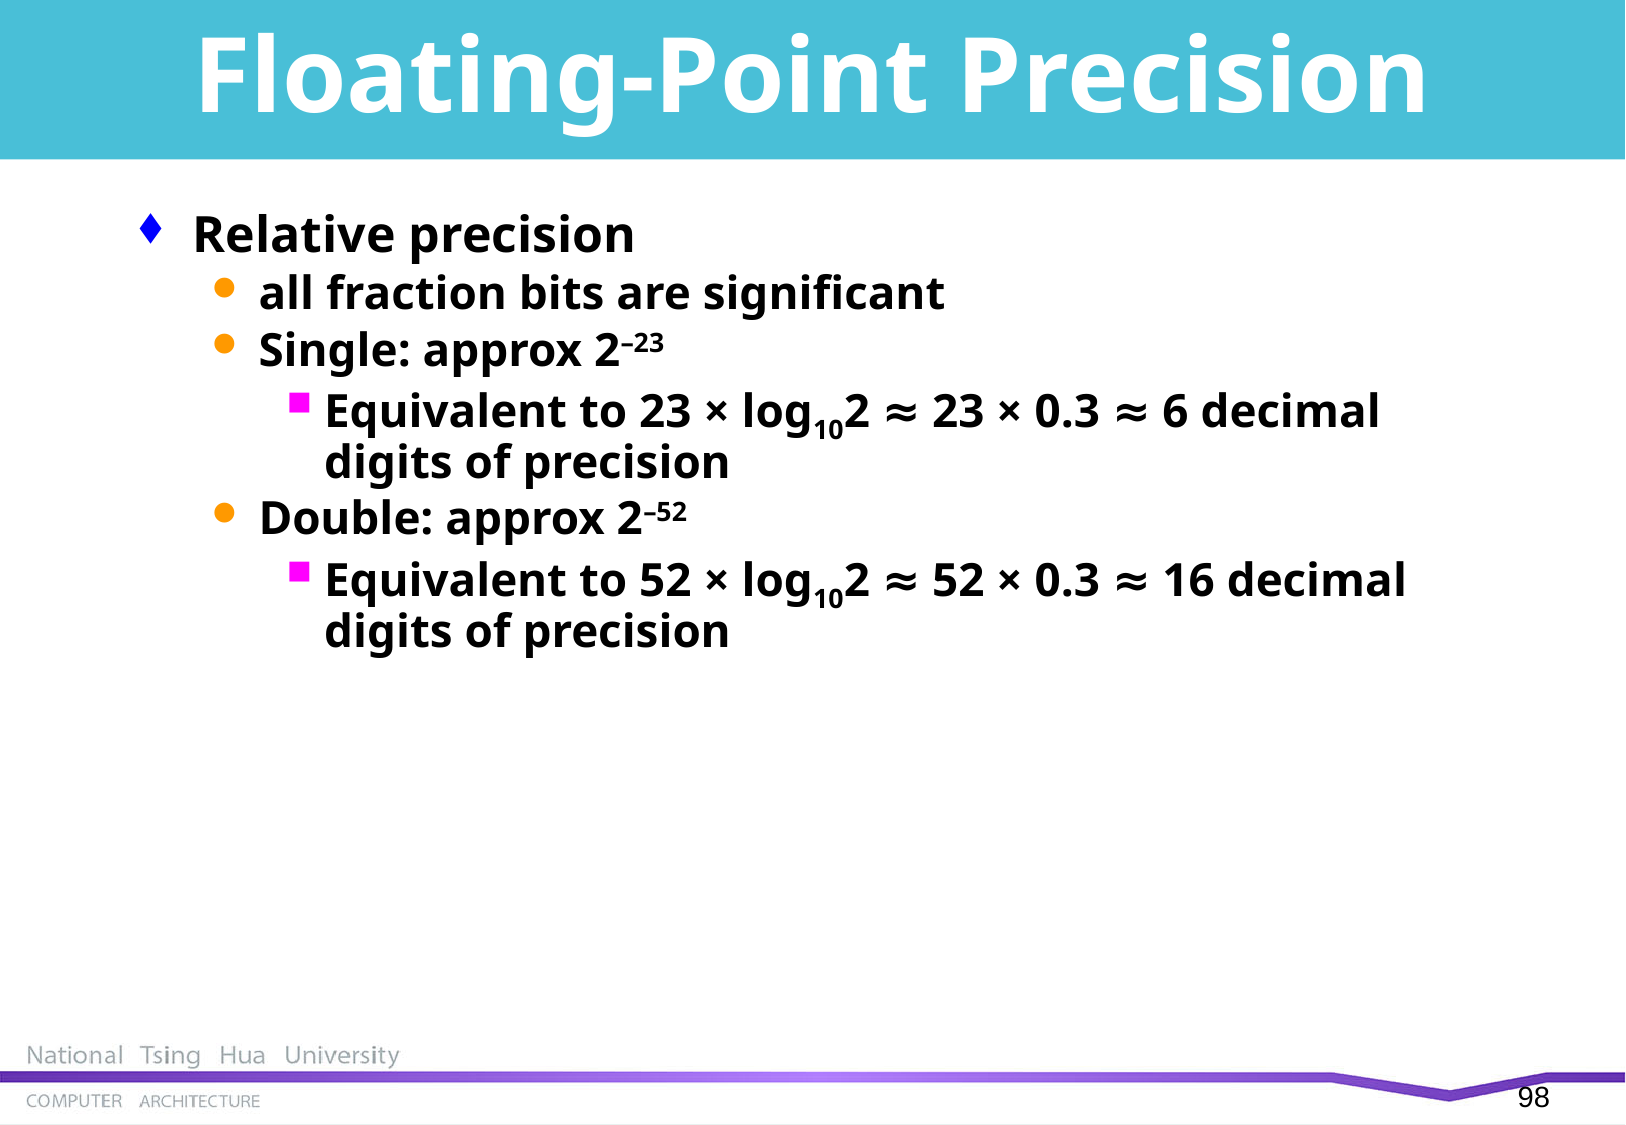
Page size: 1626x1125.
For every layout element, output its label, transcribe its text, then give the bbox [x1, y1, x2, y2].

slide_number 97 [1226, 1058, 1566, 1125]
picture [0, 0, 1626, 1125]
title Floating-Point Precision [121, 6, 1504, 155]
list Relative precision all fraction bits are significant Single: approx 2–23 Equivalent to 23 × log102 ≈ 23 × 0.3 ≈ 6 decimal digits of precision Double: approx 2–52 Equivalent to 52 × log102 ≈ 52 × 0.3 ≈ 16 decimal digits of precision [121, 202, 1504, 1036]
